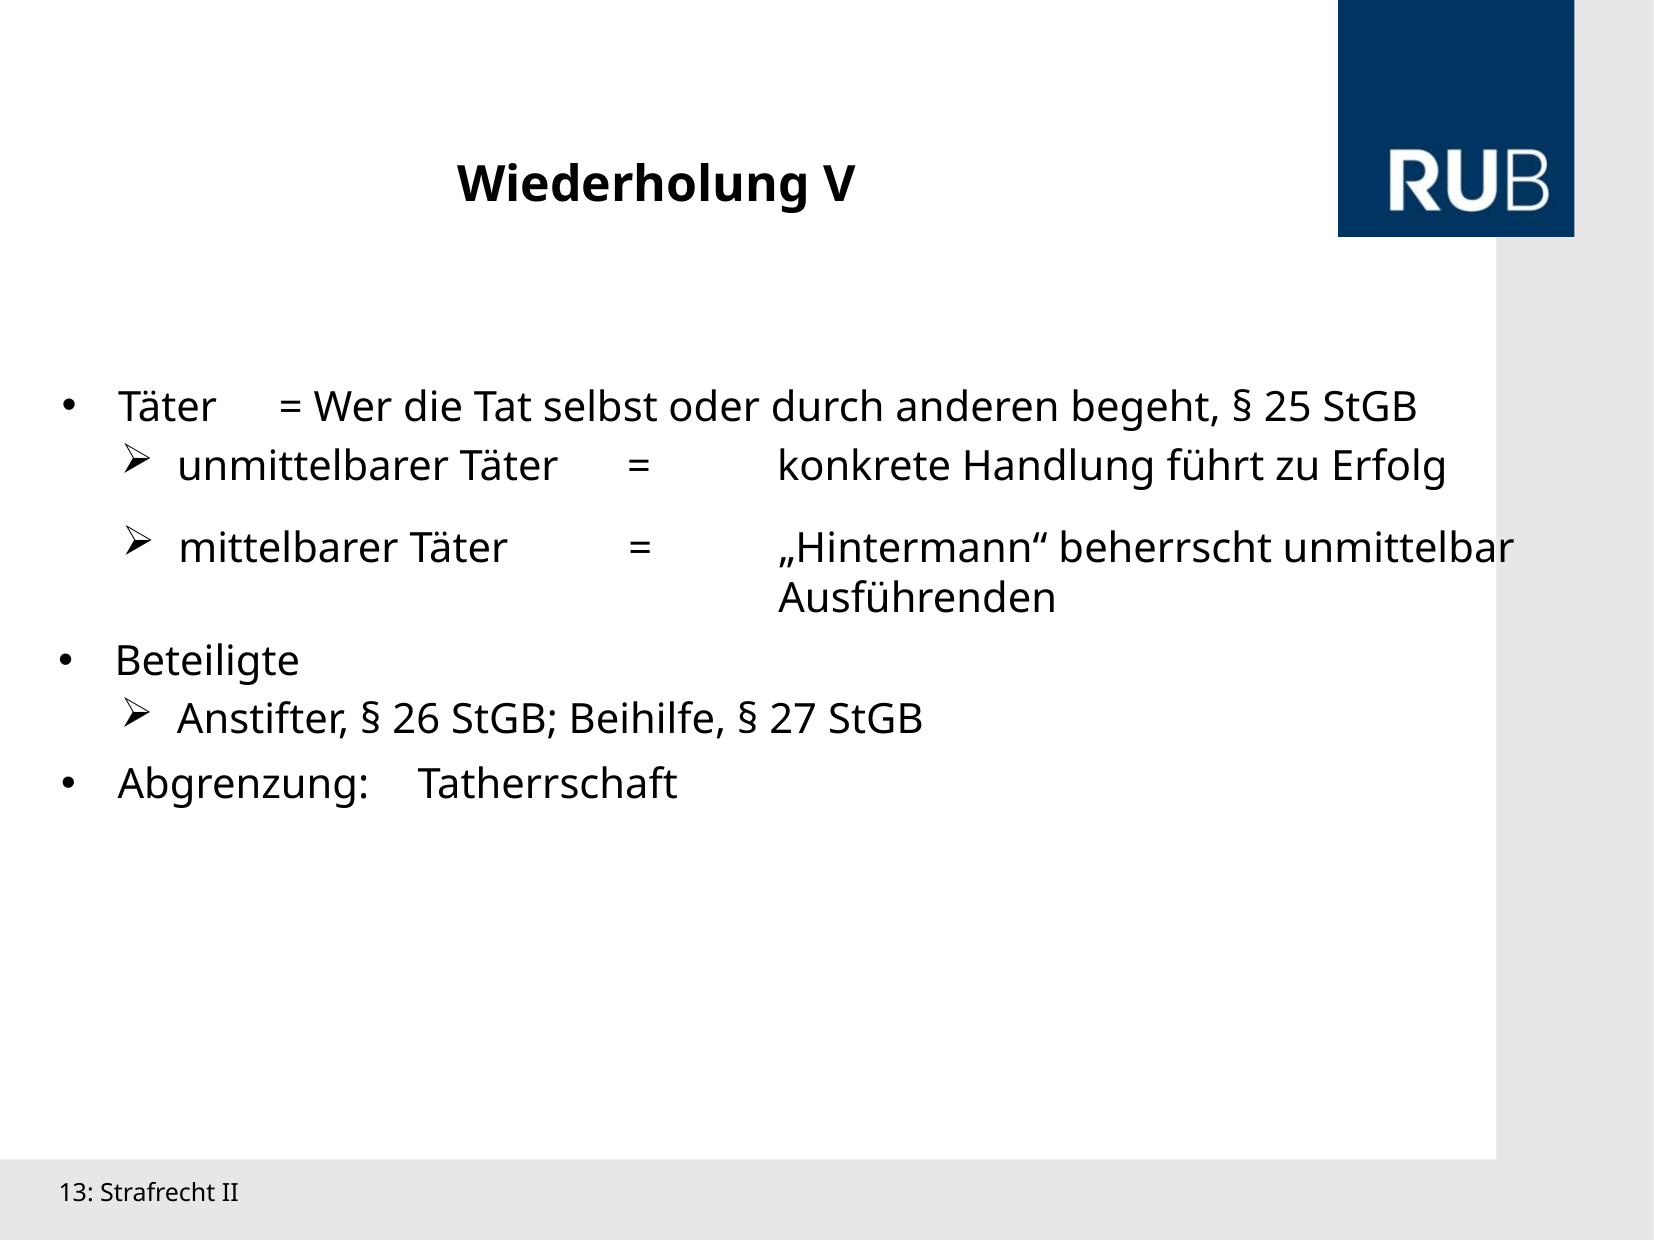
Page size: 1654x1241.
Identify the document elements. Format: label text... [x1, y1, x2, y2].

picture [1338, 0, 1575, 237]
text_box Täter = Wer die Tat selbst oder durch anderen begeht, § 25 StGB [47, 372, 1513, 437]
text_box 13: Strafrecht II [43, 1169, 673, 1215]
text_box Anstifter, § 26 StGB; Beihilfe, § 27 StGB [105, 684, 1631, 750]
text_box Beteiligte [43, 626, 1509, 692]
text_box Wiederholung V [0, 143, 1329, 219]
text_box unmittelbarer Täter = konkrete Handlung führt zu Erfolg [106, 431, 1631, 496]
text_box mittelbarer Täter = „Hintermann“ beherrscht unmittelbar Ausführenden [107, 512, 1564, 628]
text_box Abgrenzung: Tatherrschaft [46, 749, 1512, 815]
